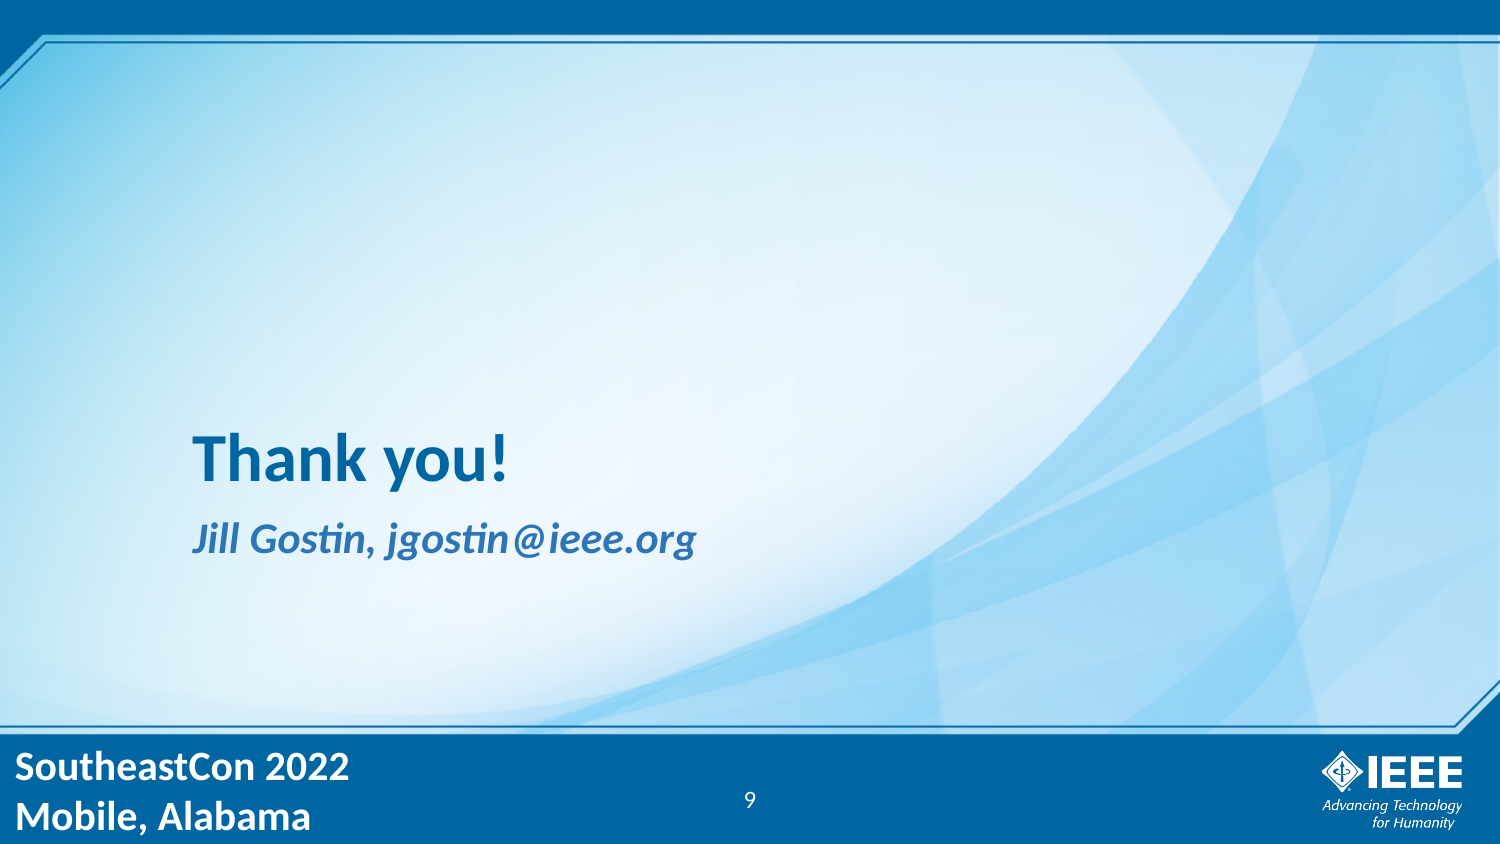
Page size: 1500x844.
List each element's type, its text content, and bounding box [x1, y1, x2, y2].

list Jill Gostin, jgostin@ieee.org [177, 507, 1472, 591]
picture [0, 0, 1500, 844]
title Thank you! [177, 402, 1472, 505]
slide_number 9 [710, 775, 790, 821]
